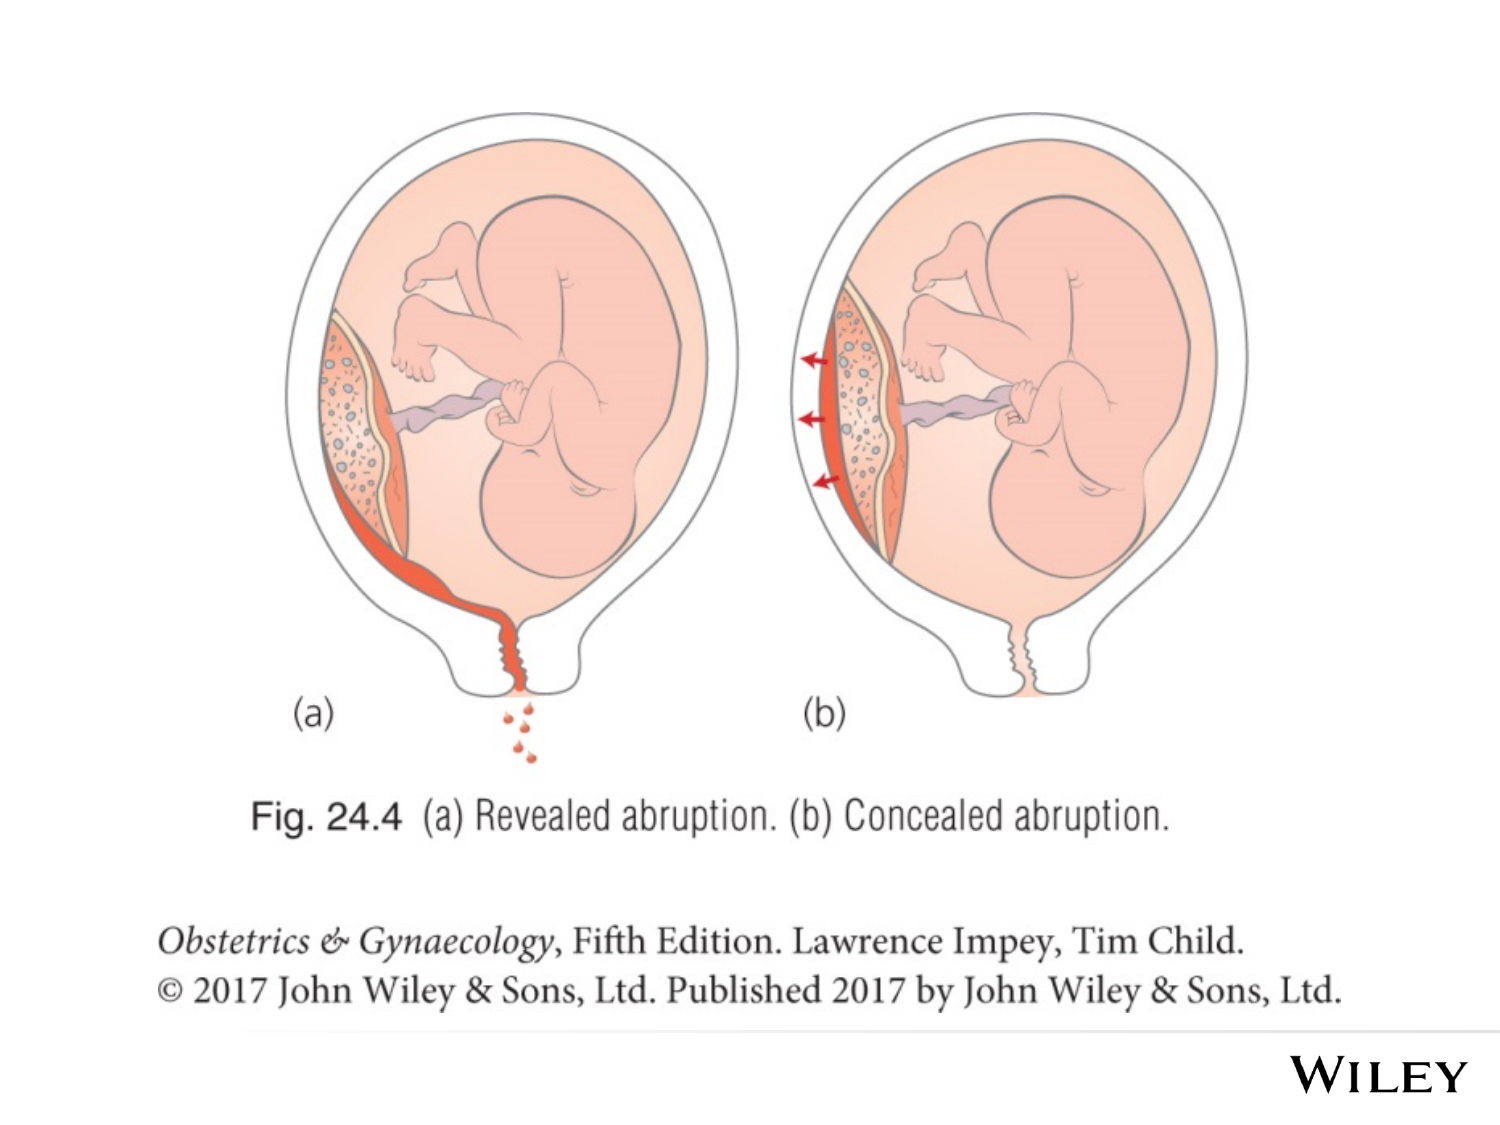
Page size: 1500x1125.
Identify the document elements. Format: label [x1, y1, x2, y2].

picture [0, 1030, 1500, 1125]
picture [158, 112, 1342, 1013]
